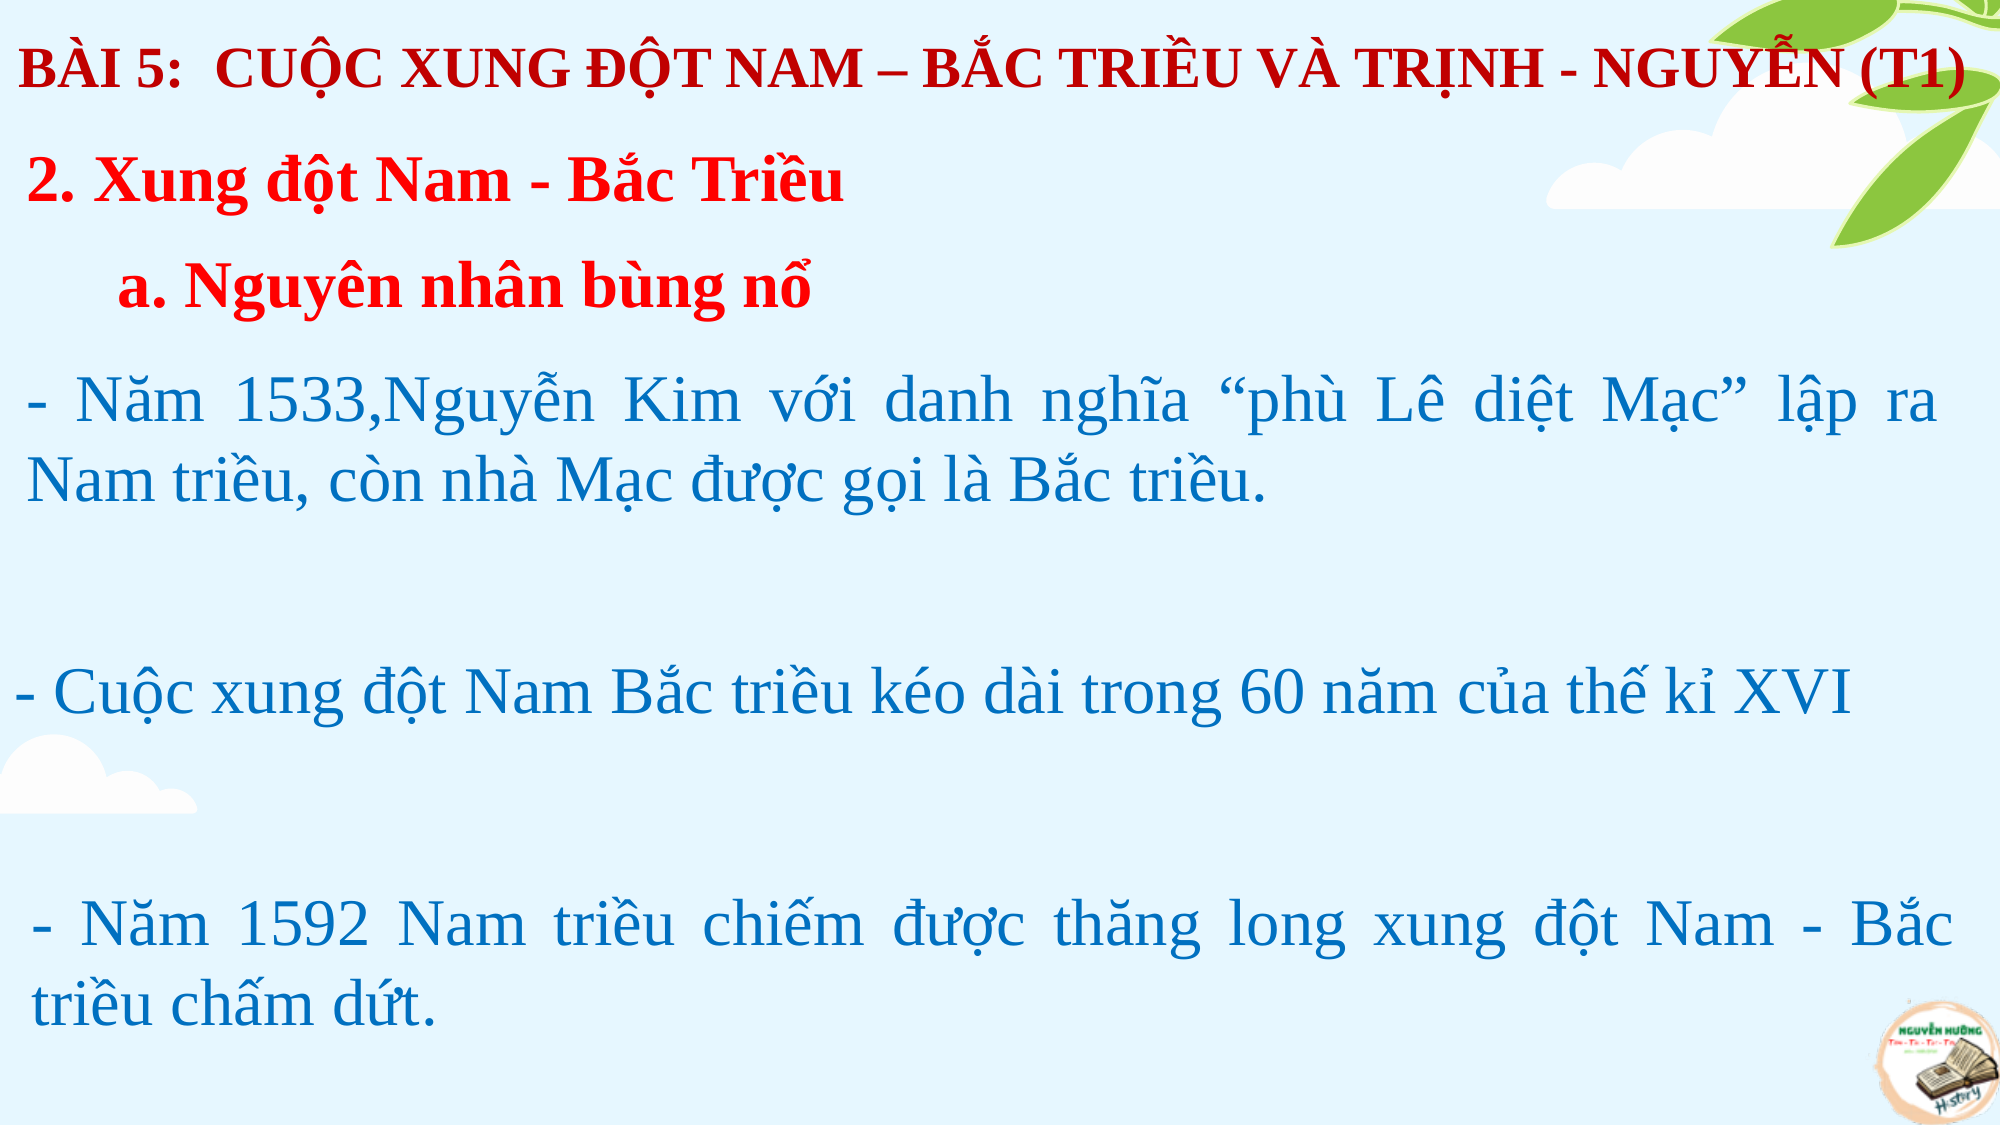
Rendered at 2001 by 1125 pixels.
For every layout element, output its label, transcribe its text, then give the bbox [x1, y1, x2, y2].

text_box - Năm 1592 Nam triều chiếm được thăng long xung đột Nam - Bắc triều chấm dứt. [17, 871, 1973, 1046]
text_box - Năm 1533,Nguyễn Kim với danh nghĩa “phù Lê diệt Mạc” lập ra Nam triều, còn nhà Mạc được gọi là Bắc triều. [11, 347, 1956, 523]
text_box 2. Xung đột Nam - Bắc Triều [11, 127, 1715, 223]
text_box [1720, 0, 2000, 249]
text_box - Cuộc xung đột Nam Bắc triều kéo dài trong 60 năm của thế kỉ XVI [0, 639, 1951, 735]
text_box BÀI 5: CUỘC XUNG ĐỘT NAM – BẮC TRIỀU VÀ TRỊNH - NGUYỄN (T1) [0, 21, 1715, 107]
picture [1852, 979, 2000, 1125]
text_box a. Nguyên nhân bùng nổ [0, 233, 948, 329]
